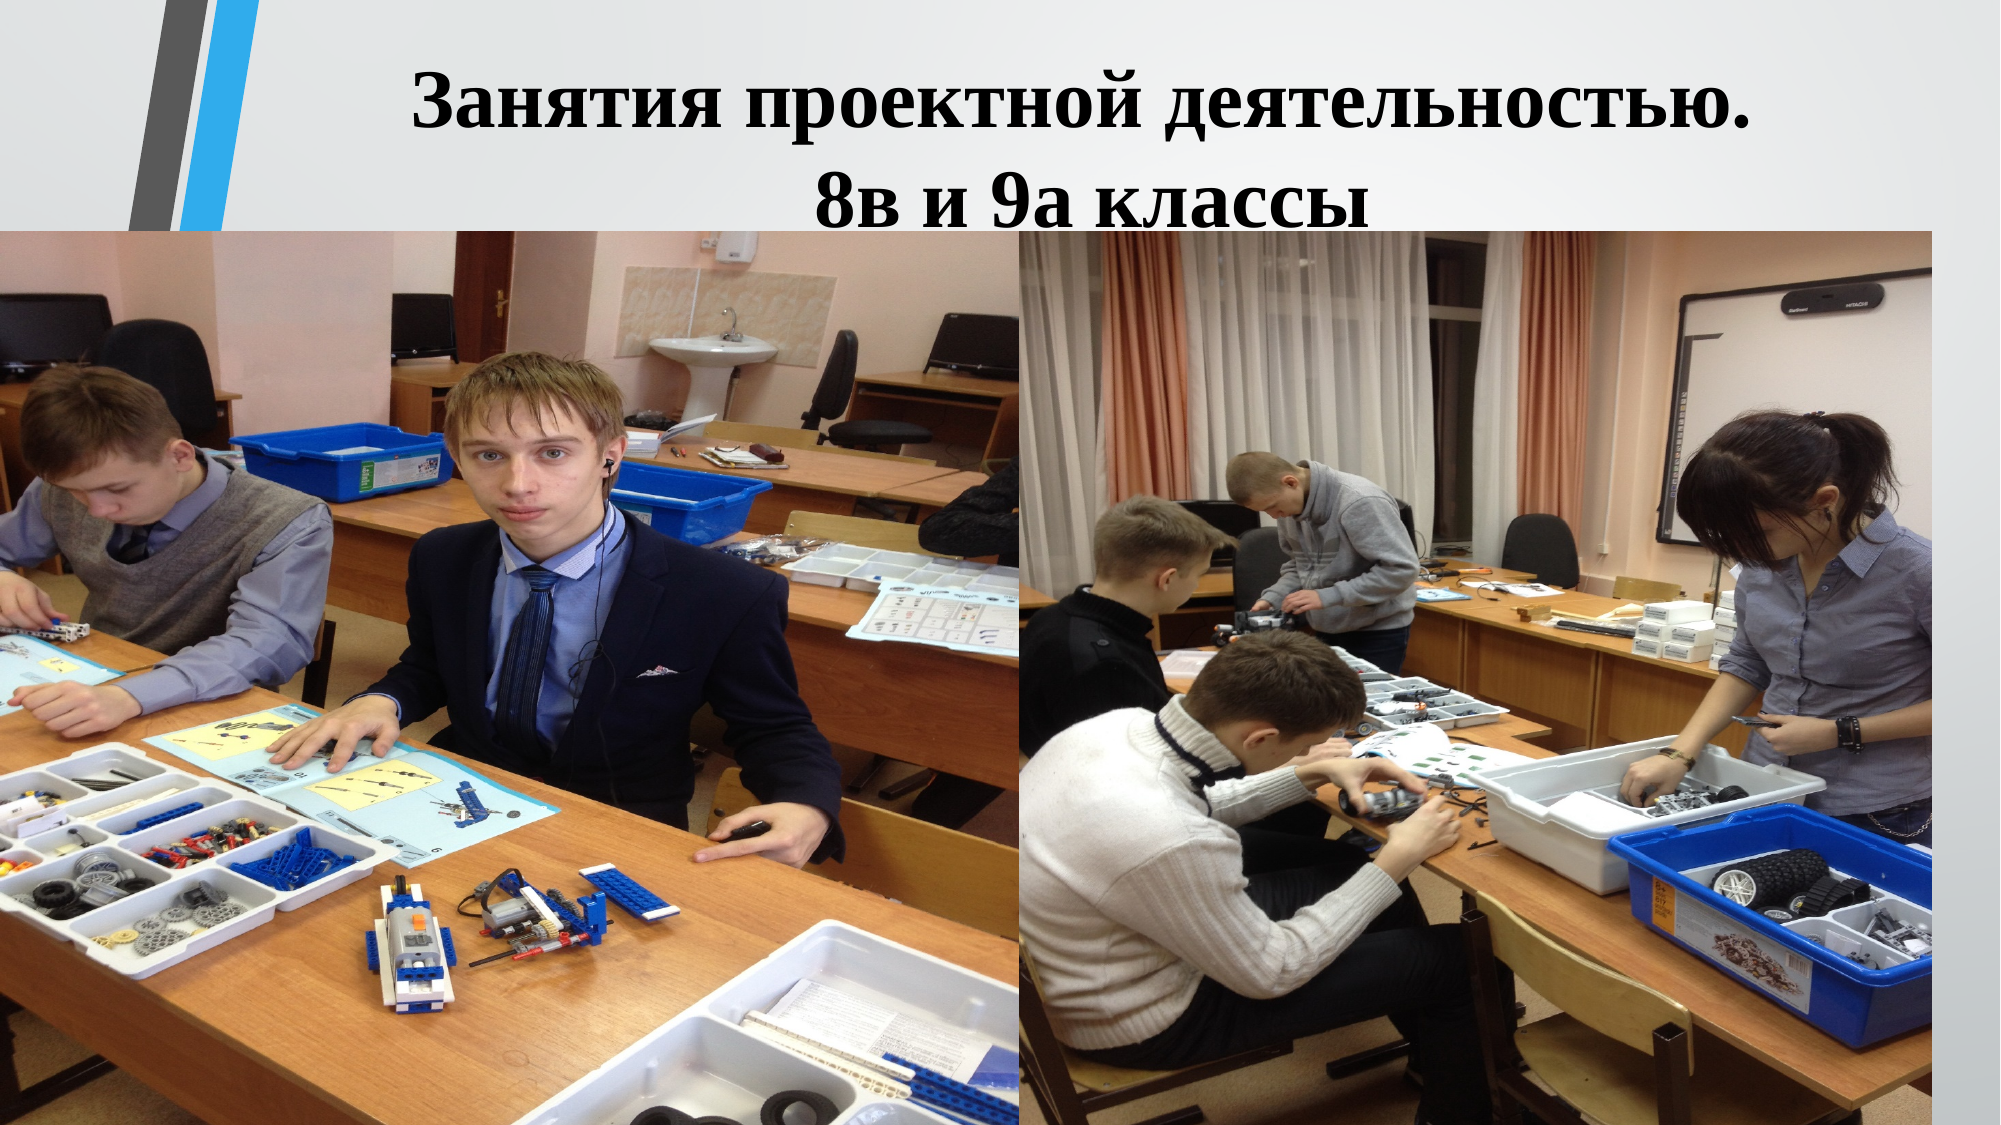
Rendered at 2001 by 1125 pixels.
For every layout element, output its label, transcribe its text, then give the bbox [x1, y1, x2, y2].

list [1019, 230, 1933, 1125]
picture [0, 230, 1019, 1125]
title Занятия проектной деятельностью. 8в и 9а классы [270, 0, 1915, 230]
